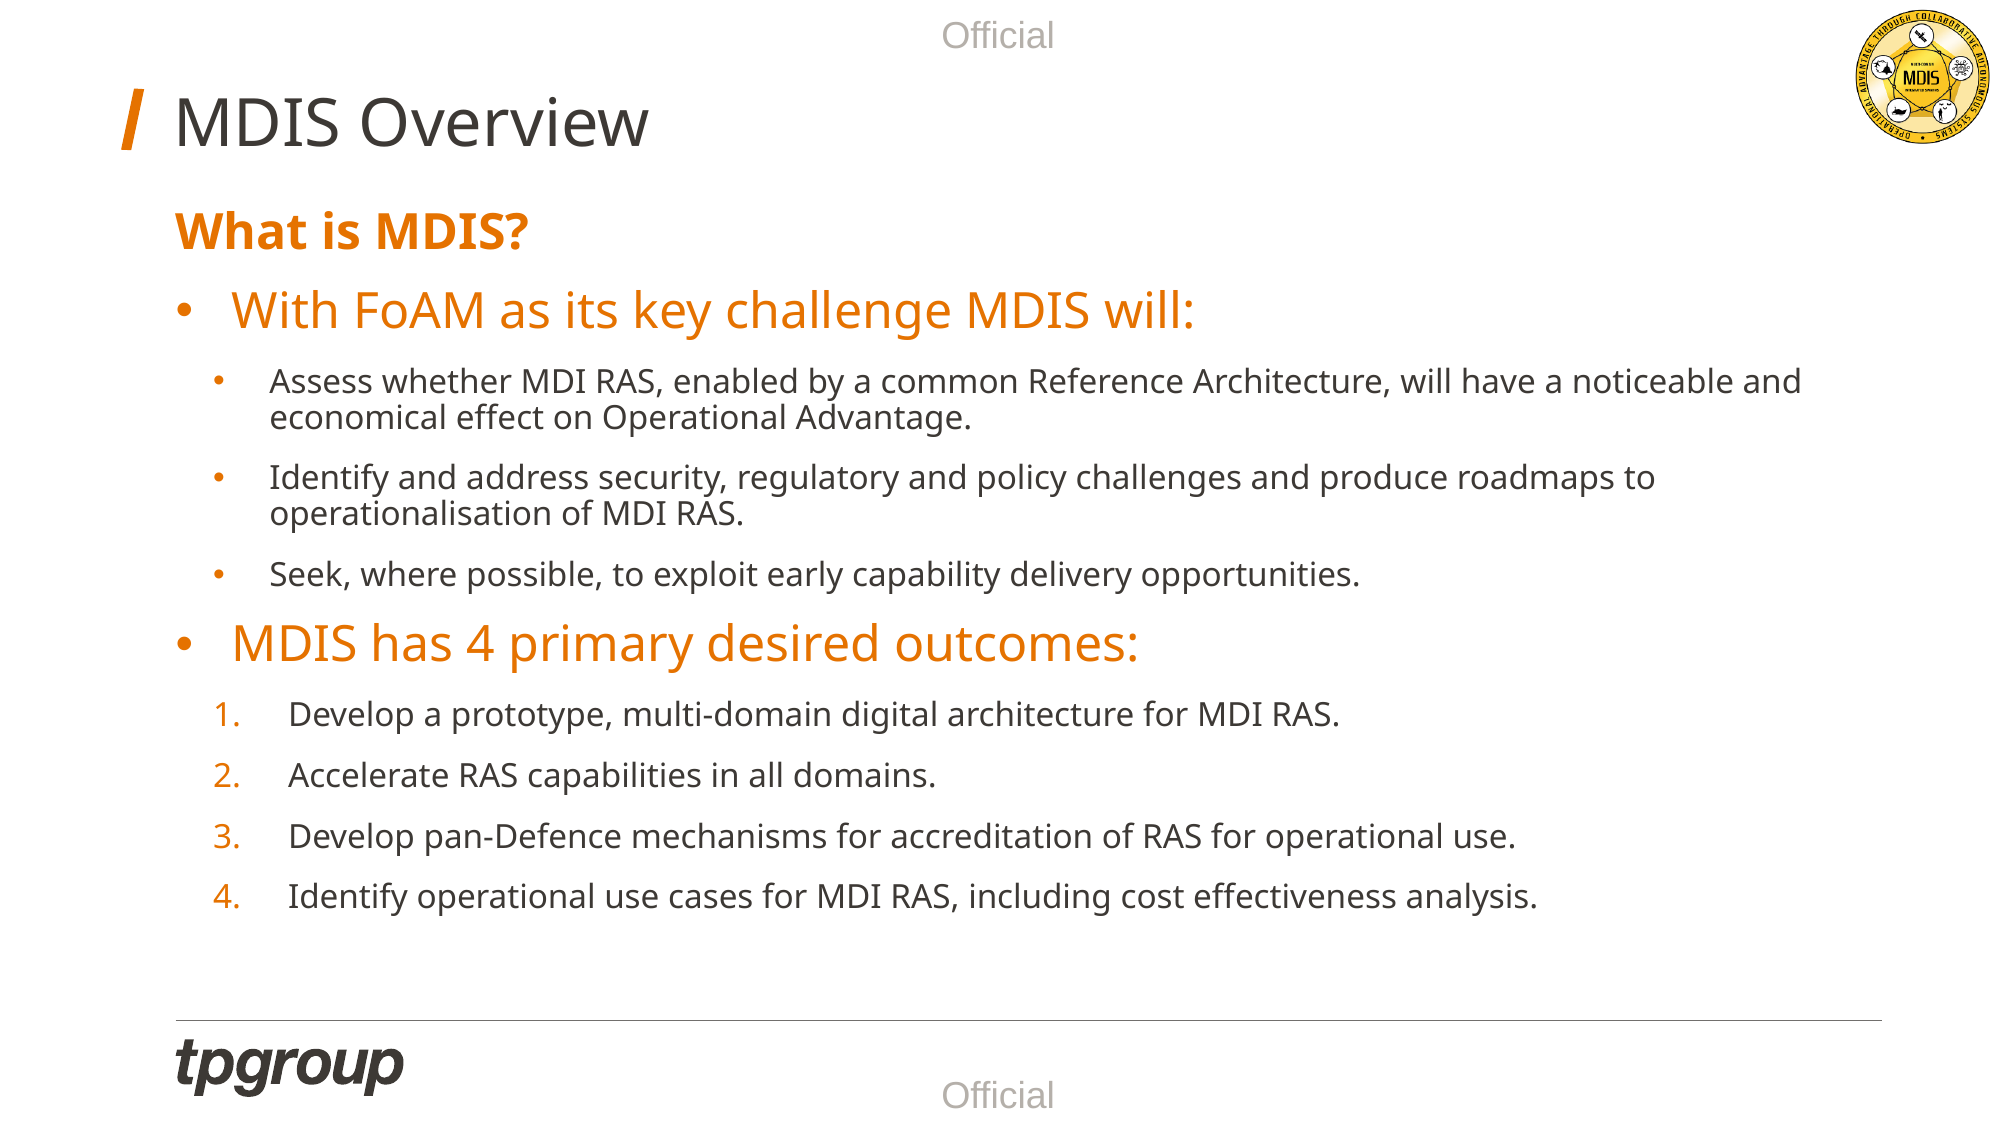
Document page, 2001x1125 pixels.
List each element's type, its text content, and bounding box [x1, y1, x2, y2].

list What is MDIS? With FoAM as its key challenge MDIS will: Assess whether MDI RAS, enabled by a common Reference Architecture, will have a noticeable and economical effect on Operational Advantage. Identify and address security, regulatory and policy challenges and produce roadmaps to operationalisation of MDI RAS. Seek, where possible, to exploit early capability delivery opportunities. MDIS has 4 primary desired outcomes: Develop a prototype, multi-domain digital architecture for MDI RAS. Accelerate RAS capabilities in all domains. Develop pan-Defence mechanisms for accreditation of RAS for operational use. Identify operational use cases for MDI RAS, including cost effectiveness analysis. [175, 206, 1883, 1015]
title MDIS Overview [173, 88, 1880, 207]
picture [1854, 7, 1992, 147]
